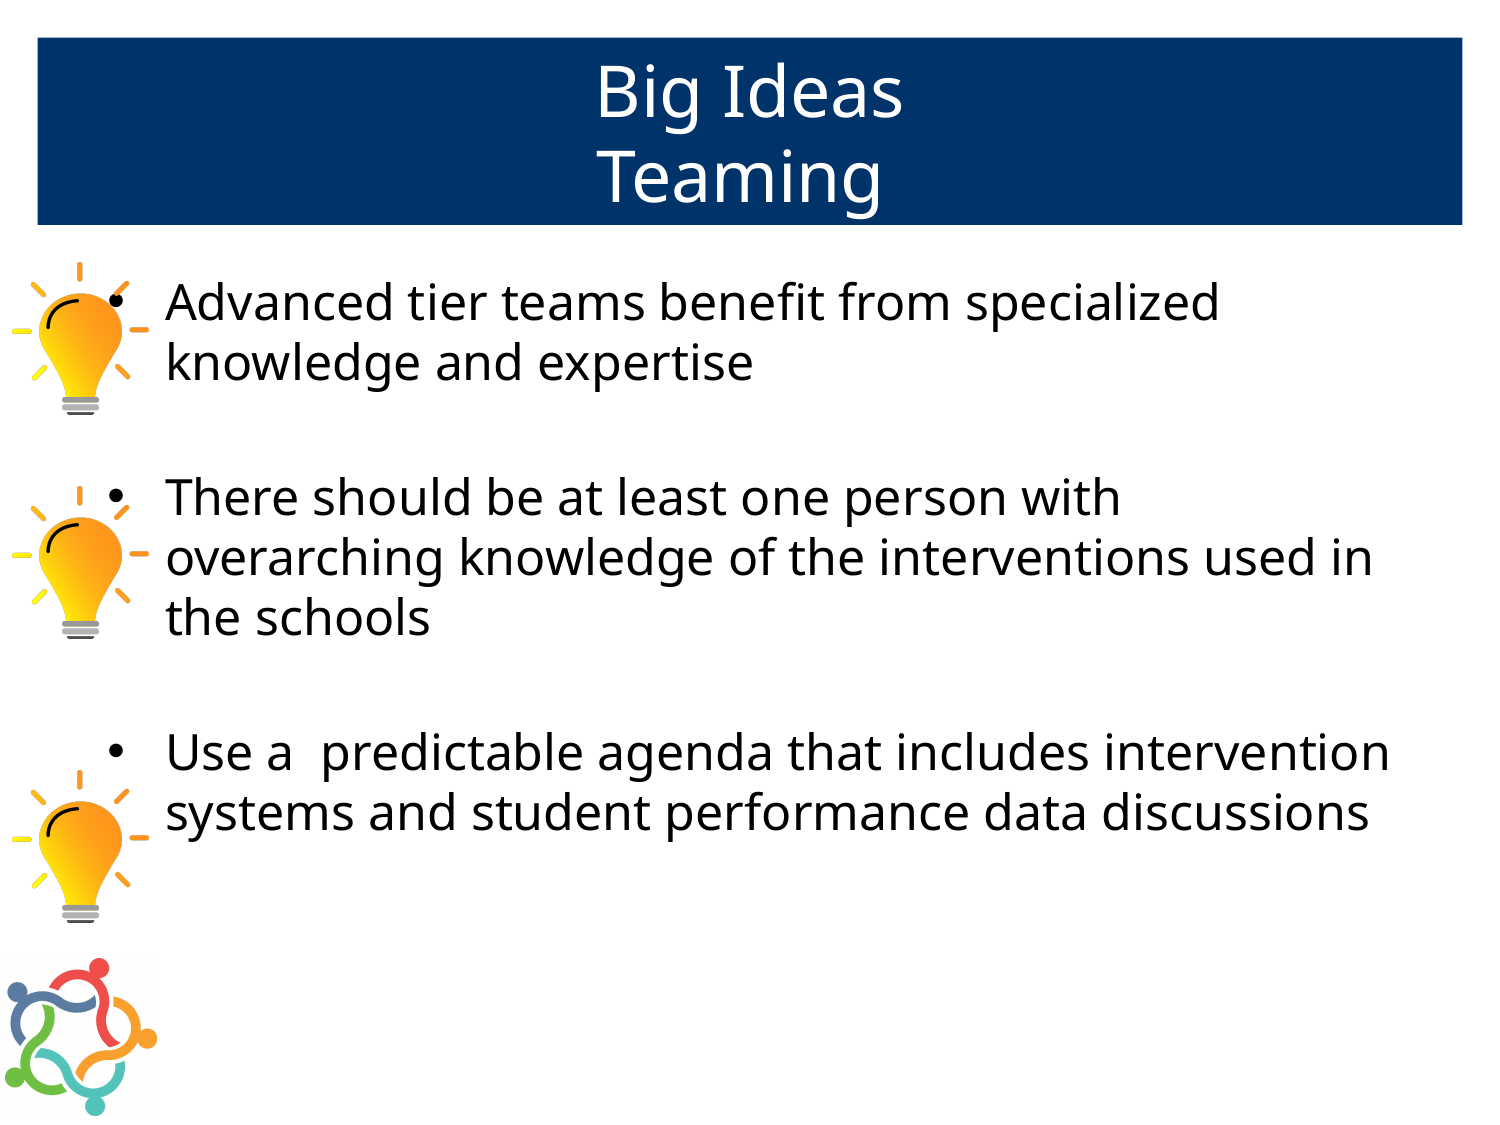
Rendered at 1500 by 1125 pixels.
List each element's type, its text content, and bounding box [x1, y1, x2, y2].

title Big Ideas Teaming [37, 37, 1463, 225]
picture [12, 486, 149, 639]
picture [4, 958, 157, 1116]
picture [12, 770, 149, 923]
picture [12, 262, 149, 415]
list Advanced tier teams benefit from specialized knowledge and expertise There should be at least one person with overarching knowledge of the interventions used in the schools Use a predictable agenda that includes intervention systems and student performance data discussions [75, 262, 1425, 1013]
